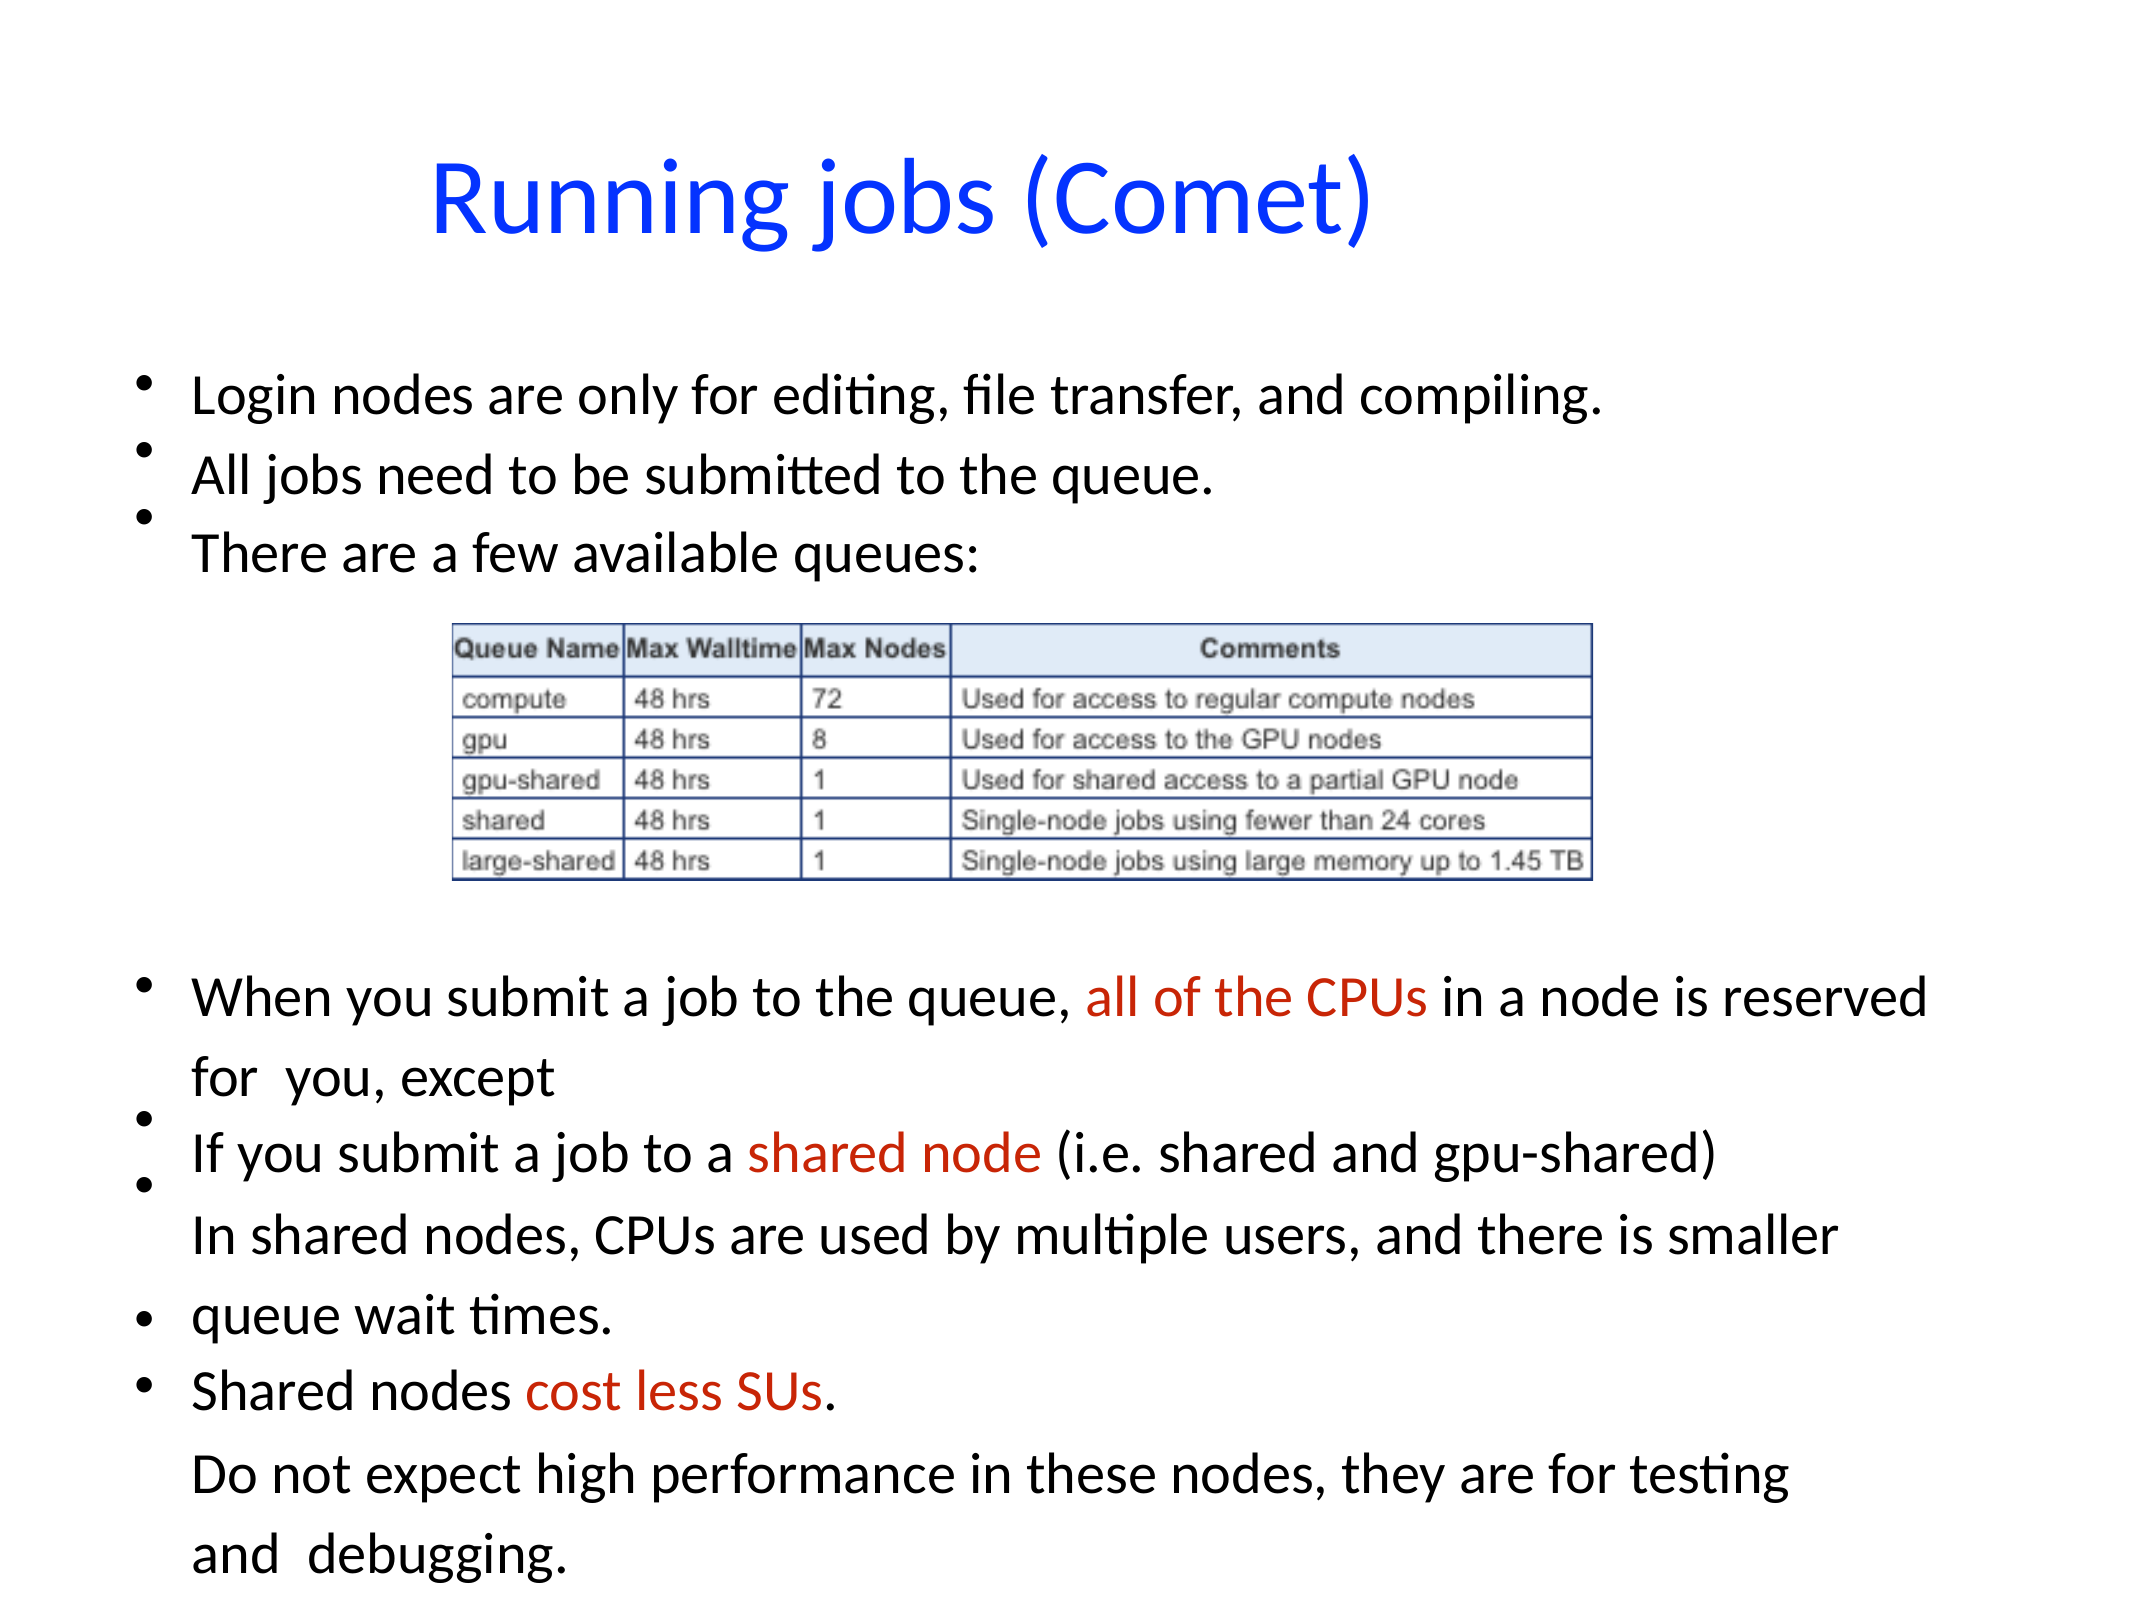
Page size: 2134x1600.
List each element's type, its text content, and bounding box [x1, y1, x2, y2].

text_box • • [131, 1071, 151, 1209]
text_box Login nodes are only for editing, file transfer, and compiling. All jobs need to be submitted to the queue. There are a few available queues: [189, 339, 1624, 547]
title Running jobs (Comet) [427, 122, 1389, 258]
text_box • • • [131, 335, 151, 540]
text_box When you submit a job to the queue, all of the CPUs in a node is reserved for you, except If you submit a job to a shared node (i.e. shared and gpu-shared) In shared nodes, CPUs are used by multiple users, and there is smaller queue wait times. Shared nodes cost less SUs. Do not expect high performance in these nodes, they are for testing and debugging. [189, 941, 2002, 1483]
text_box • [131, 952, 151, 1009]
text_box [451, 623, 1594, 881]
text_box • • [131, 1271, 151, 1409]
